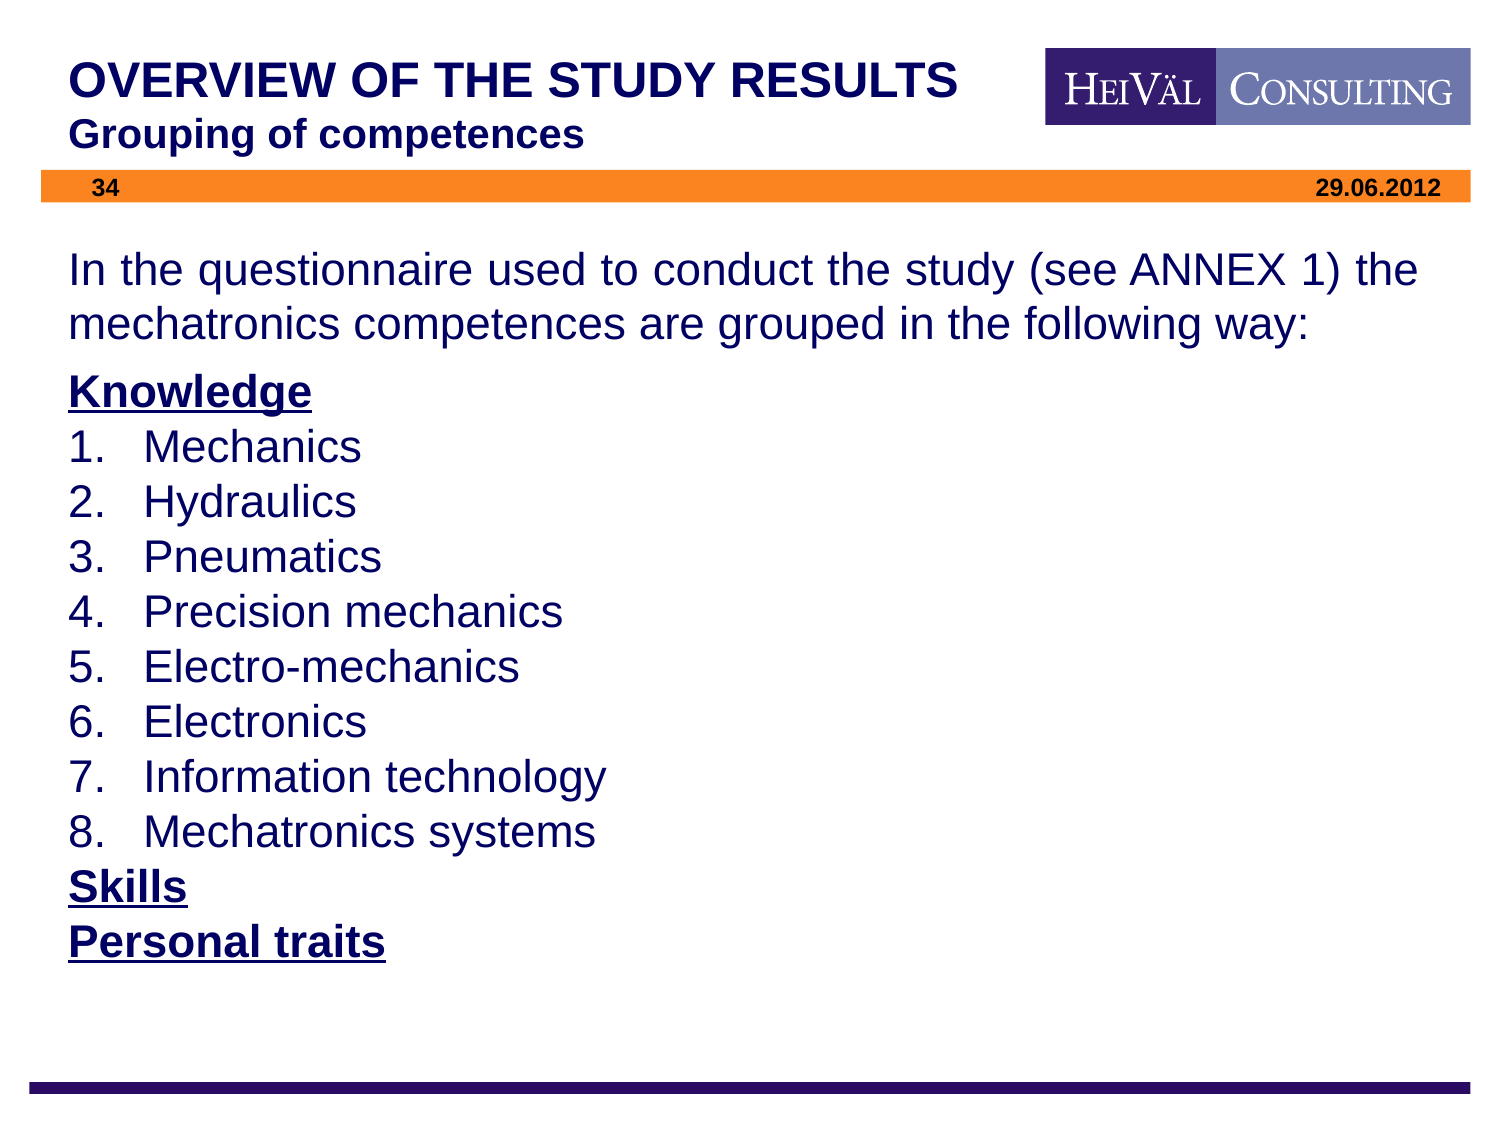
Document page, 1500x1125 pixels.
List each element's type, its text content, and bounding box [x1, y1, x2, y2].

list In the questionnaire used to conduct the study (see ANNEX 1) the mechatronics competences are grouped in the following way: Knowledge Mechanics Hydraulics Pneumatics Precision mechanics Electro-mechanics Electronics Information technology Mechatronics systems Skills Personal traits [52, 231, 1436, 1006]
title OVERVIEW OF THE STUDY RESULTS Grouping of competences [52, 30, 1058, 174]
